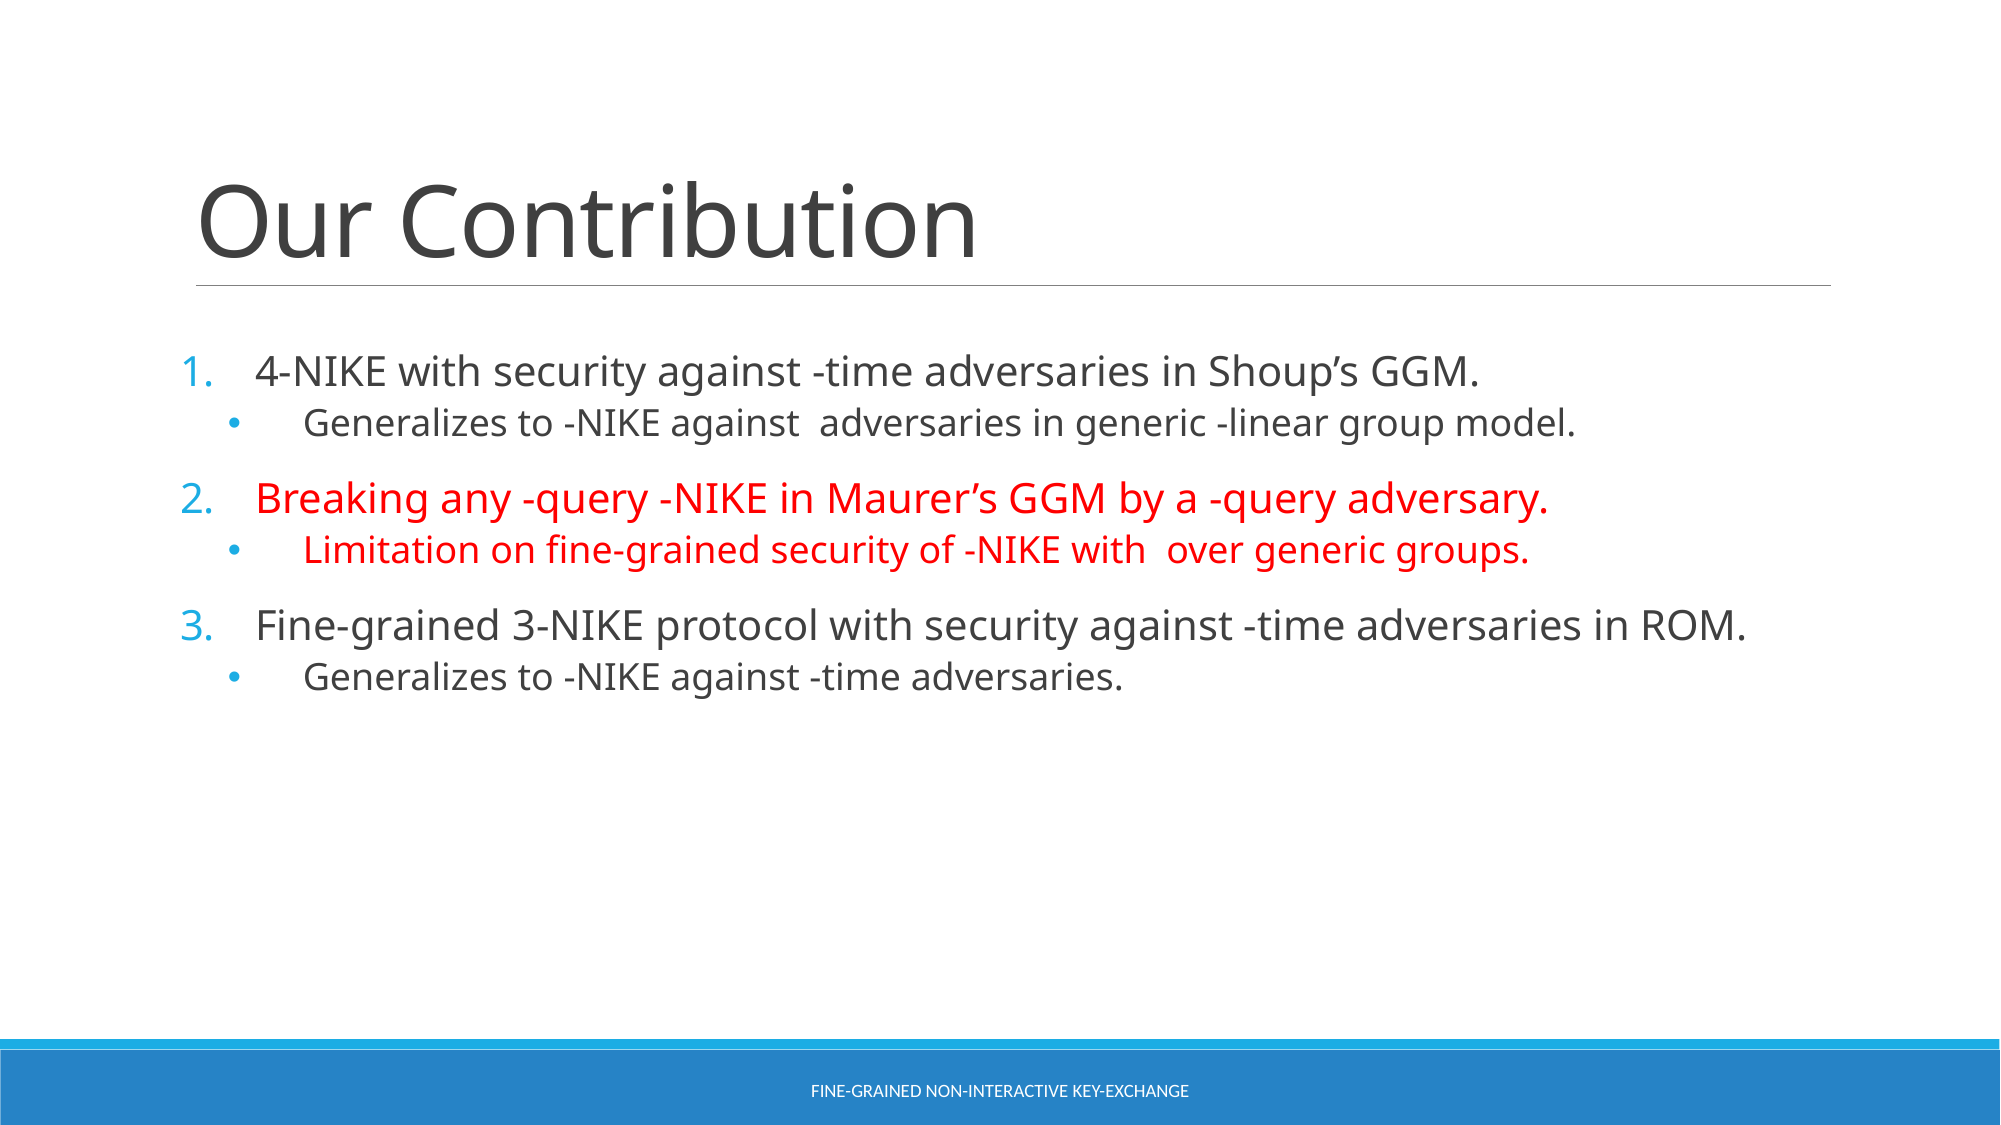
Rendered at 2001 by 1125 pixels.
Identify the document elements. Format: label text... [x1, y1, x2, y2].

title Our Contribution [180, 47, 1830, 285]
footer Fine-Grained Non-Interactive Key-Exchange [604, 1059, 1396, 1120]
